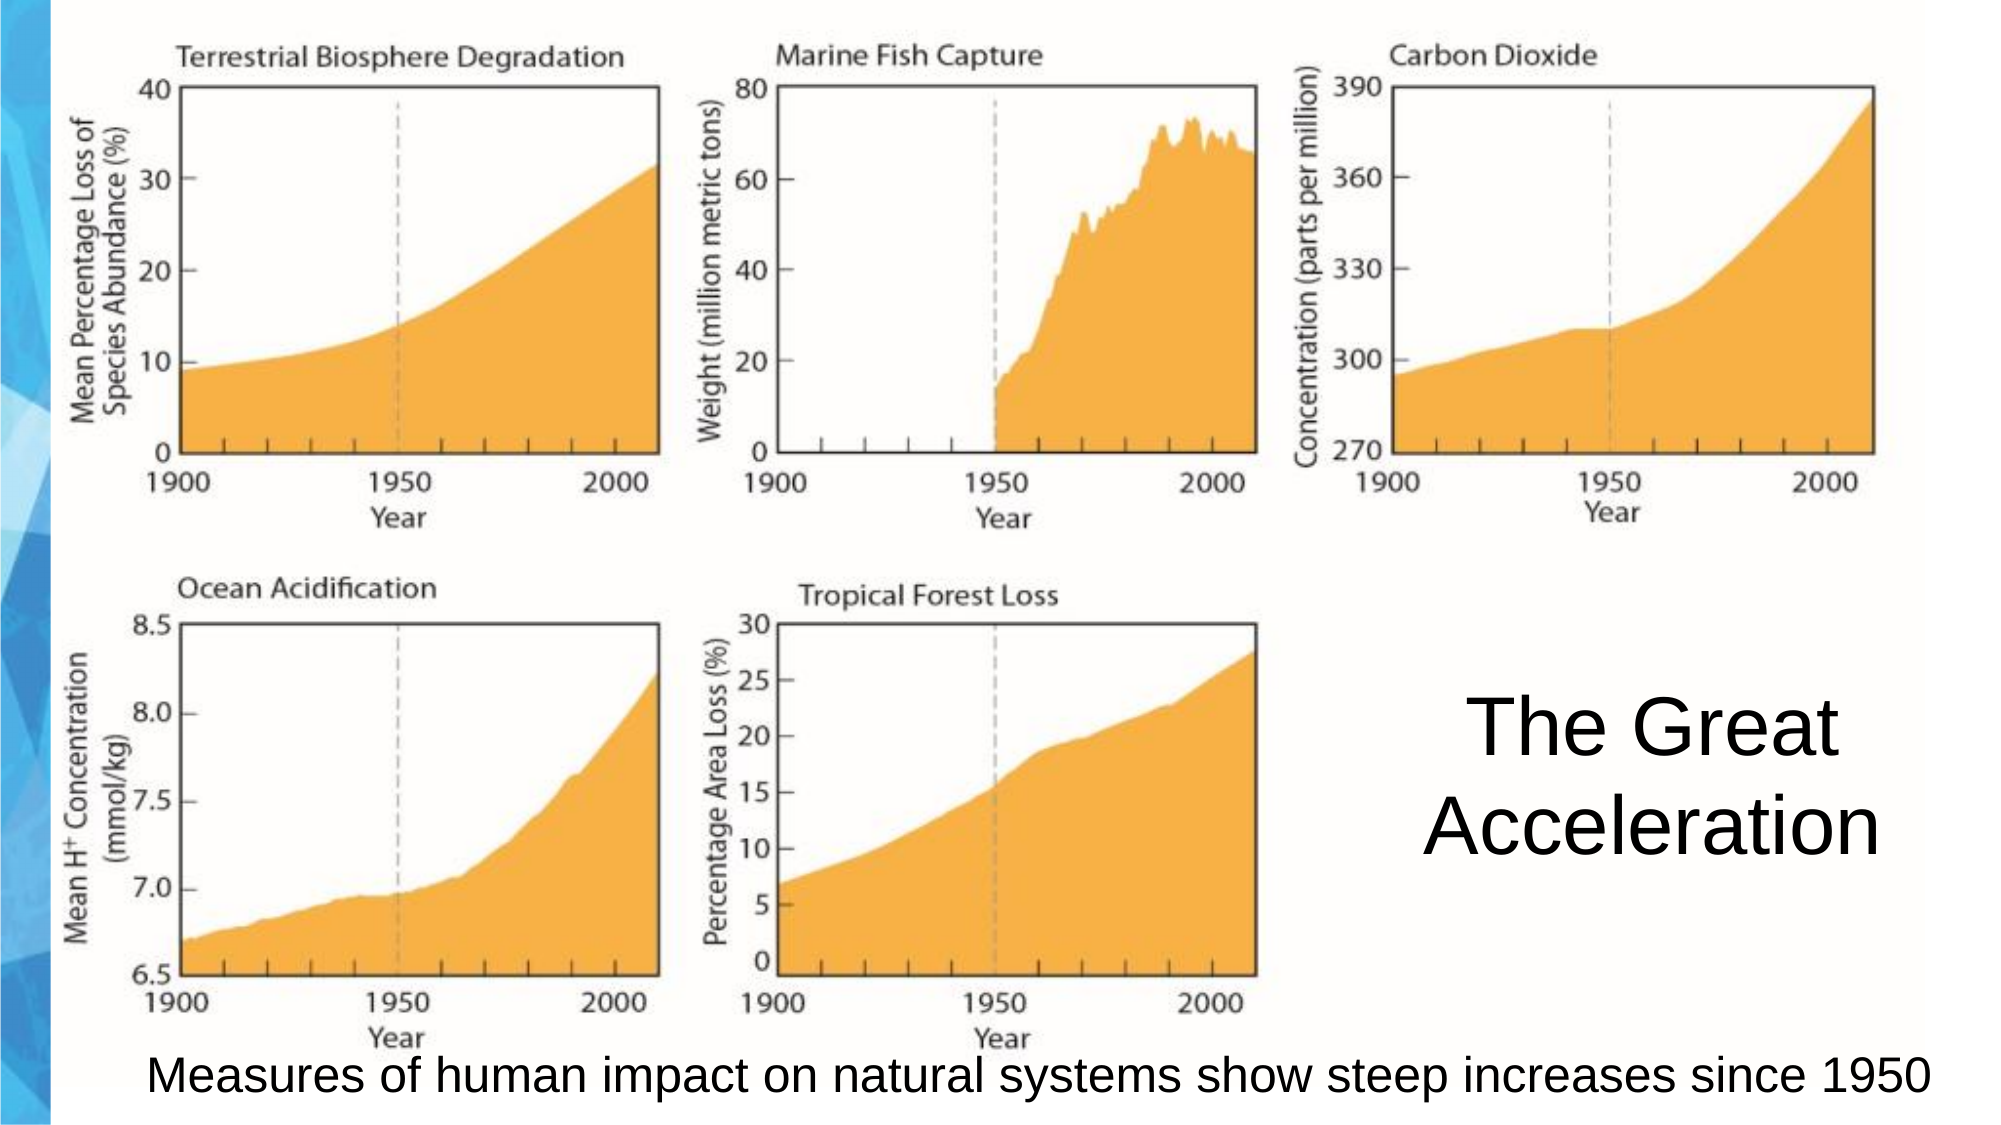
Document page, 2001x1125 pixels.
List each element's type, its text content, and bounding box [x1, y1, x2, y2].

picture [0, 0, 1926, 1124]
text_box Measures of human impact on natural systems show steep increases since 1950 [131, 1035, 2000, 1111]
